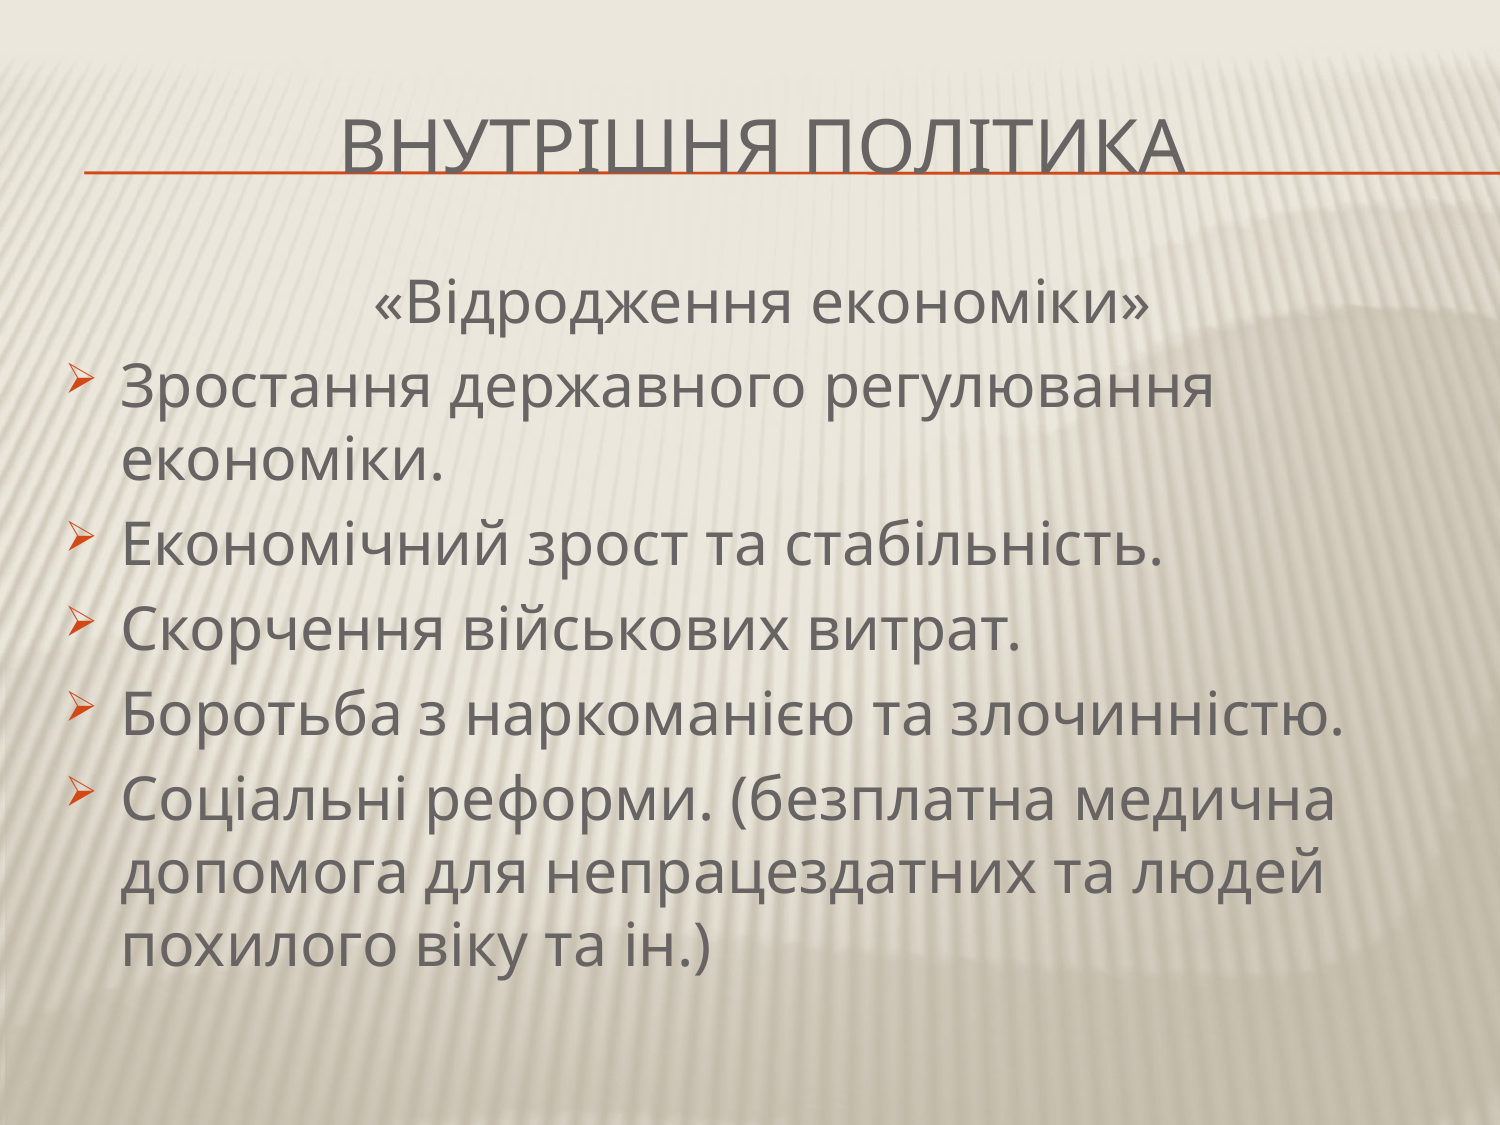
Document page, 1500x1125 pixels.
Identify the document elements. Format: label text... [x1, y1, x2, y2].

title Внутрішня політика [50, 75, 1475, 213]
list «Відродження економіки» Зростання державного регулювання економіки. Економічний зрост та стабільність. Скорчення військових витрат. Боротьба з наркоманією та злочинністю. Соціальні реформи. (безплатна медична допомога для непрацездатних та людей похилого віку та ін.) [50, 254, 1475, 998]
